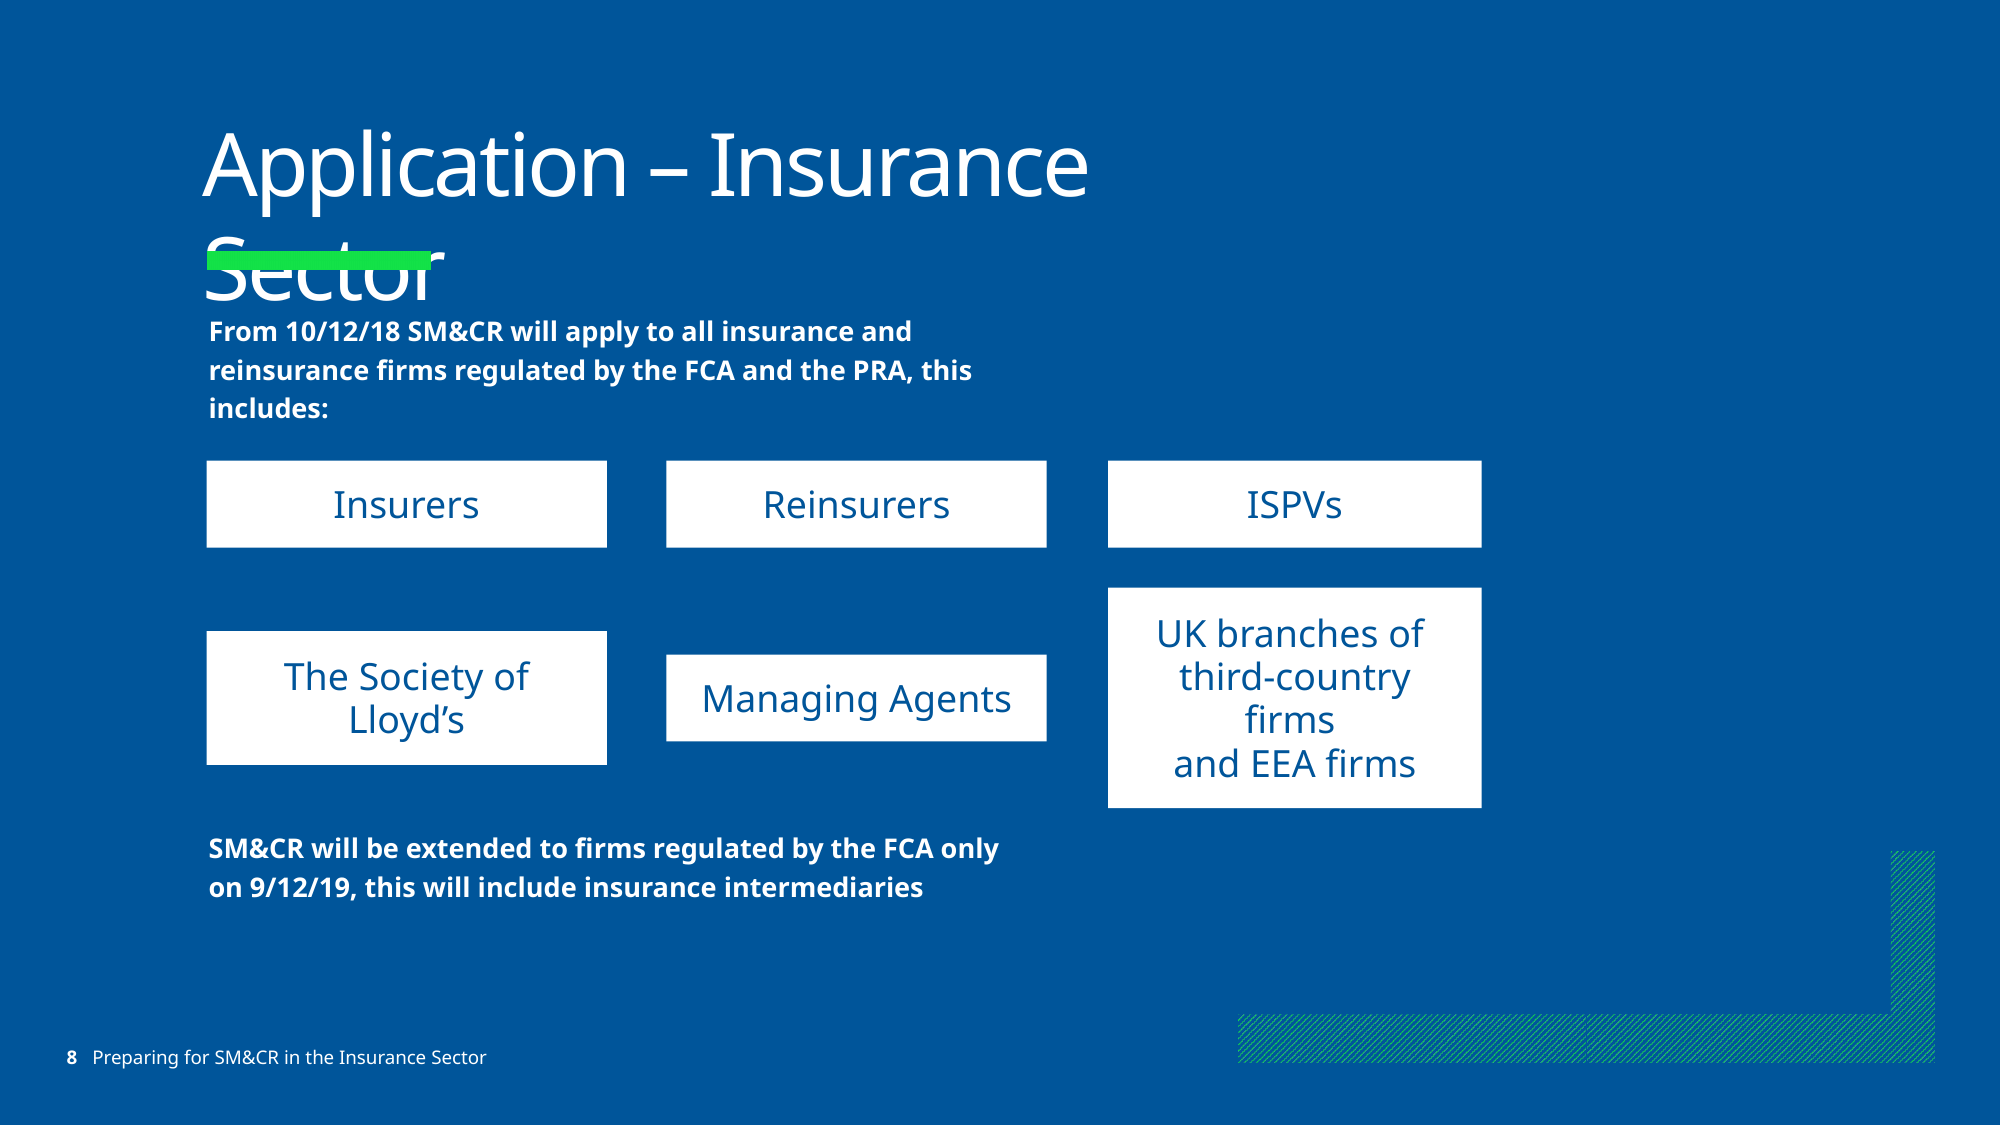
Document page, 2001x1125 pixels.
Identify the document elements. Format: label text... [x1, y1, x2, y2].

picture [207, 251, 431, 270]
text_box SM&CR will be extended to firms regulated by the FCA only on 9/12/19, this will include insurance intermediaries [193, 817, 1020, 910]
text_box ISPVs [1108, 460, 1482, 548]
text_box Reinsurers [666, 460, 1047, 548]
text_box Insurers [206, 460, 607, 548]
picture [1238, 851, 1935, 1063]
text_box From 10/12/18 SM&CR will apply to all insurance and reinsurance firms regulated by the FCA and the PRA, this includes: [193, 300, 1020, 432]
text_box The Society of Lloyd’s [206, 631, 607, 765]
text_box UK branches of third-country firms and EEA firms [1108, 587, 1482, 809]
text_box Application – Insurance Sector [187, 102, 1306, 326]
text_box Managing Agents [666, 654, 1047, 742]
